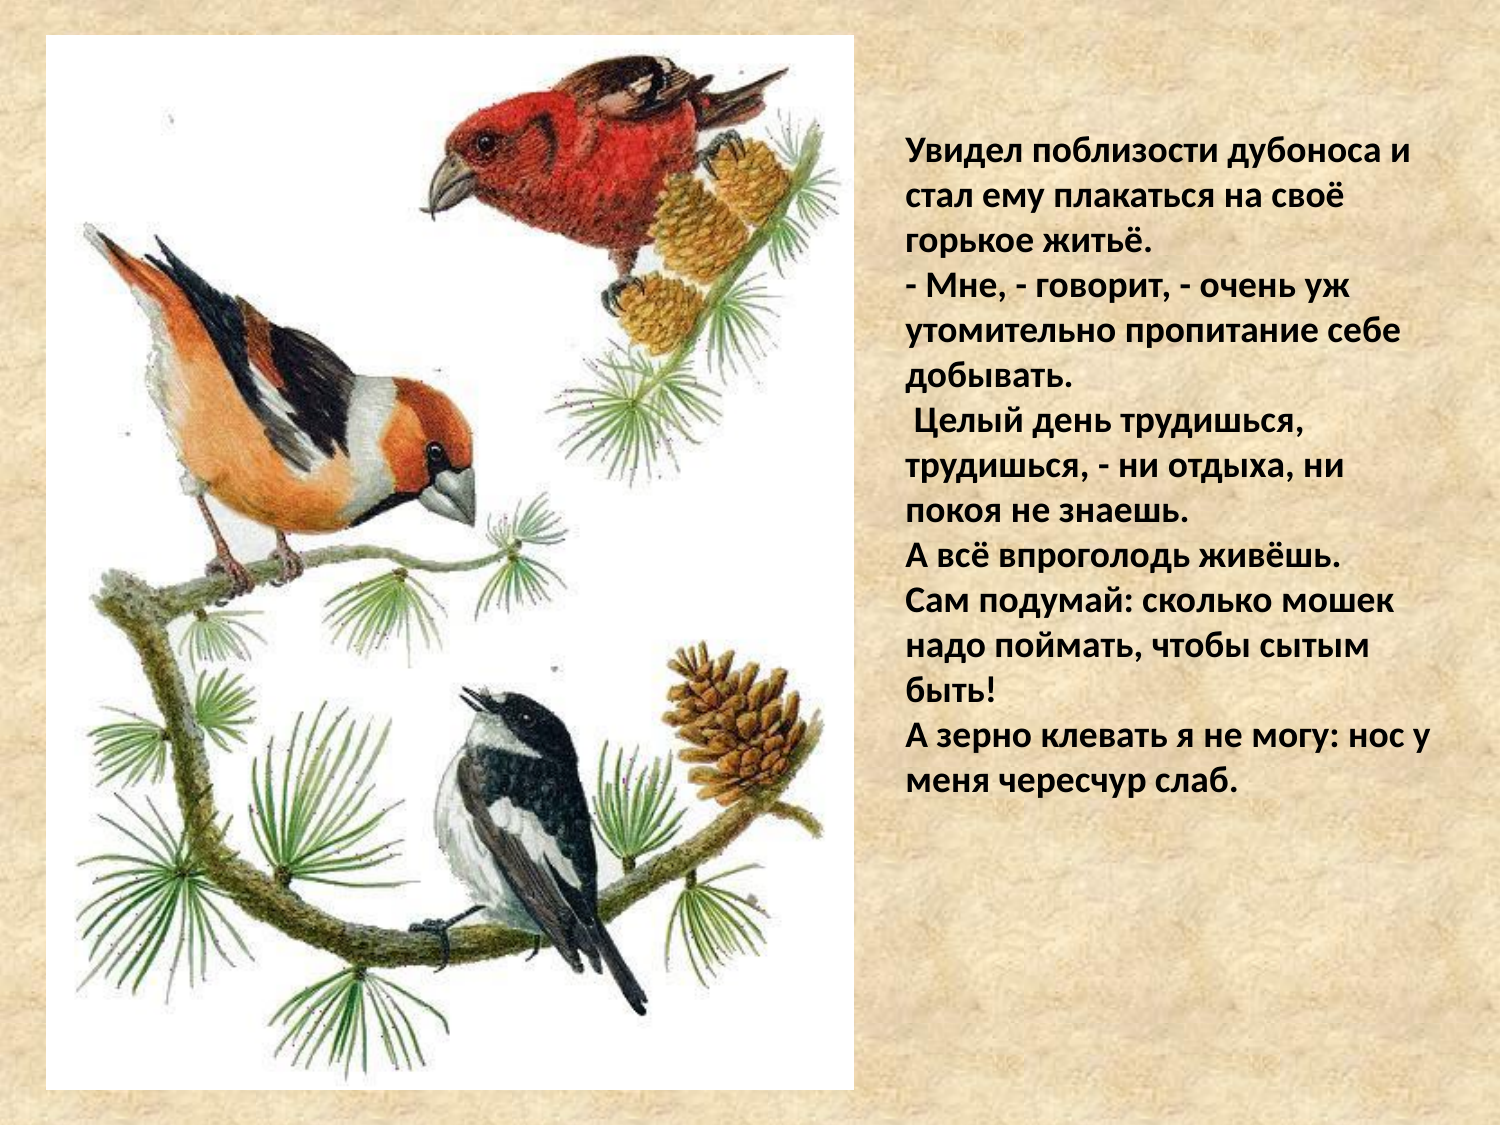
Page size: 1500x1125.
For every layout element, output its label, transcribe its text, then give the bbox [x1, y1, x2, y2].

text_box Увидел поблизости дубоноса и стал ему плакаться на своё горькое житьё. - Мне, - говорит, - очень уж утомительно пропитание себе добывать. Целый день трудишься, трудишься, - ни отдыха, ни покоя не знаешь. А всё впроголодь живёшь. Сам подумай: сколько мошек надо поймать, чтобы сытым быть! А зерно клевать я не могу: нос у меня чересчур слаб. [890, 117, 1454, 807]
picture [0, 0, 1500, 1125]
